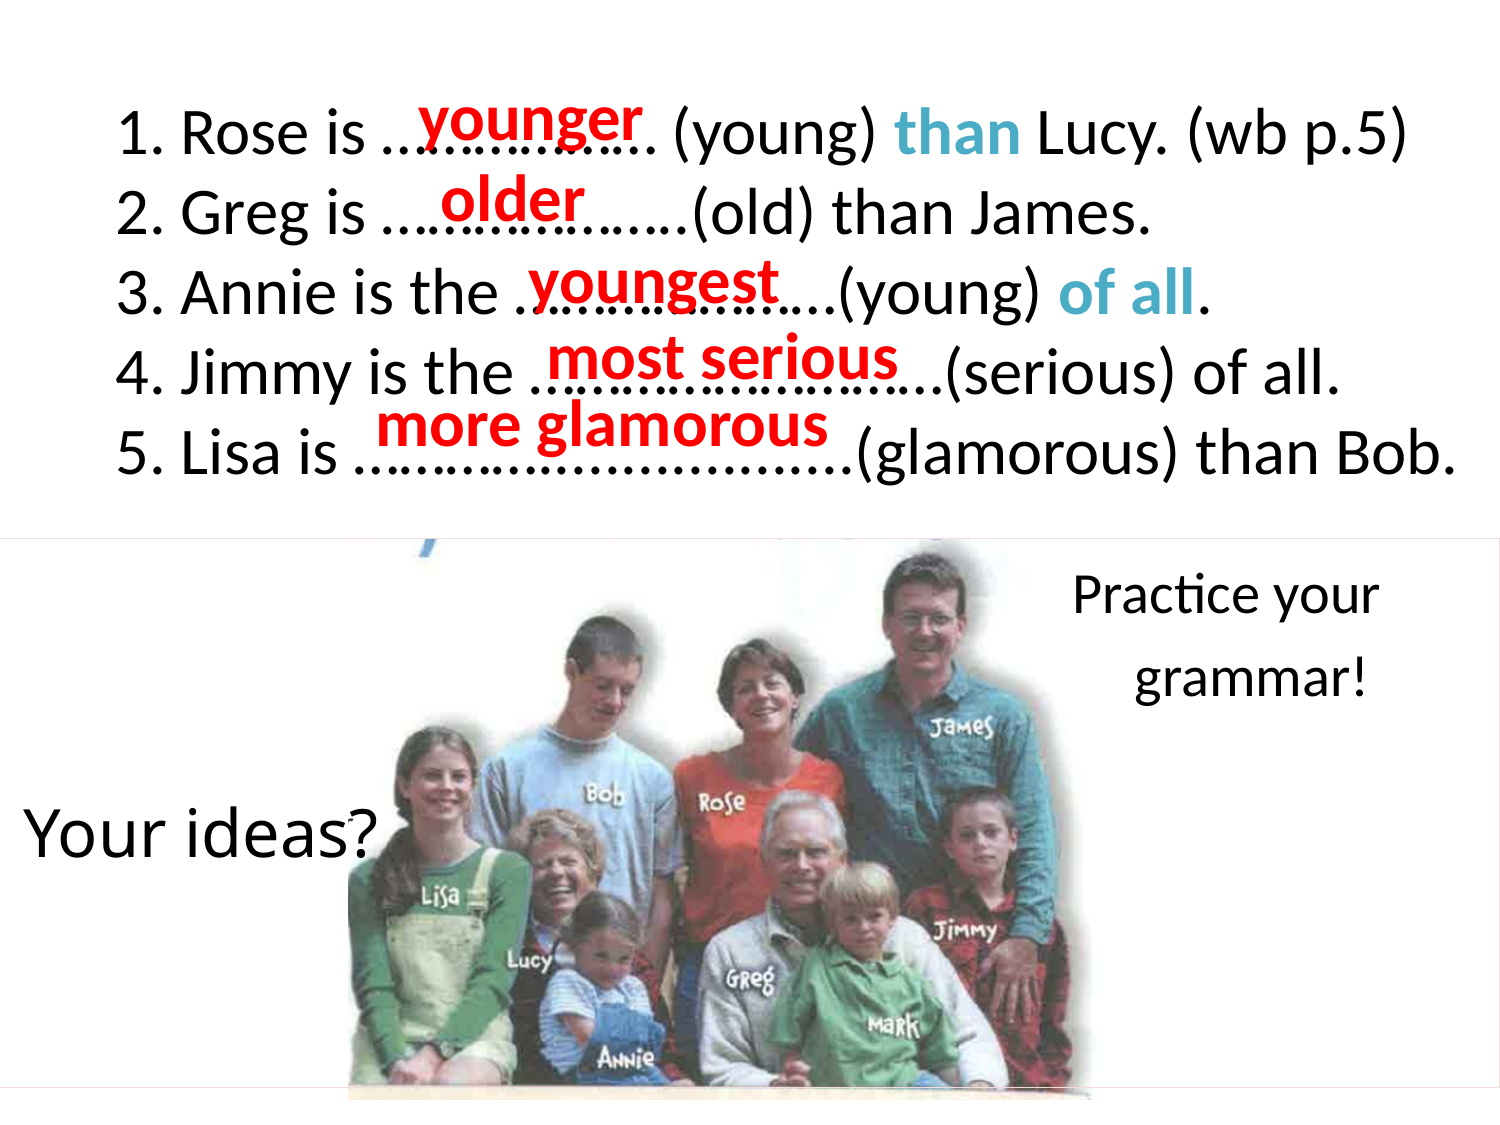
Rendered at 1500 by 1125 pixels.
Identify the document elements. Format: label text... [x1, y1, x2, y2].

picture [348, 538, 1130, 1101]
text_box most serious [531, 305, 1010, 401]
list Practice your grammar! Your ideas? [1130, 538, 1500, 1088]
text_box youngest [513, 229, 809, 324]
text_box more glamorous [360, 371, 845, 467]
text_box older [426, 147, 602, 243]
title 1. Rose is ……………… (young) than Lucy. (wb p.5) 2. Greg is ………………..(old) than James. 3. Annie is the …………………(young) of all. 4. Jimmy is the ………………………(serious) of all. 5. Lisa is …………...................(glamorous) than Bob. [100, 84, 1483, 492]
text_box younger [403, 66, 660, 162]
list Practice your grammar! Your ideas? [0, 538, 347, 1088]
